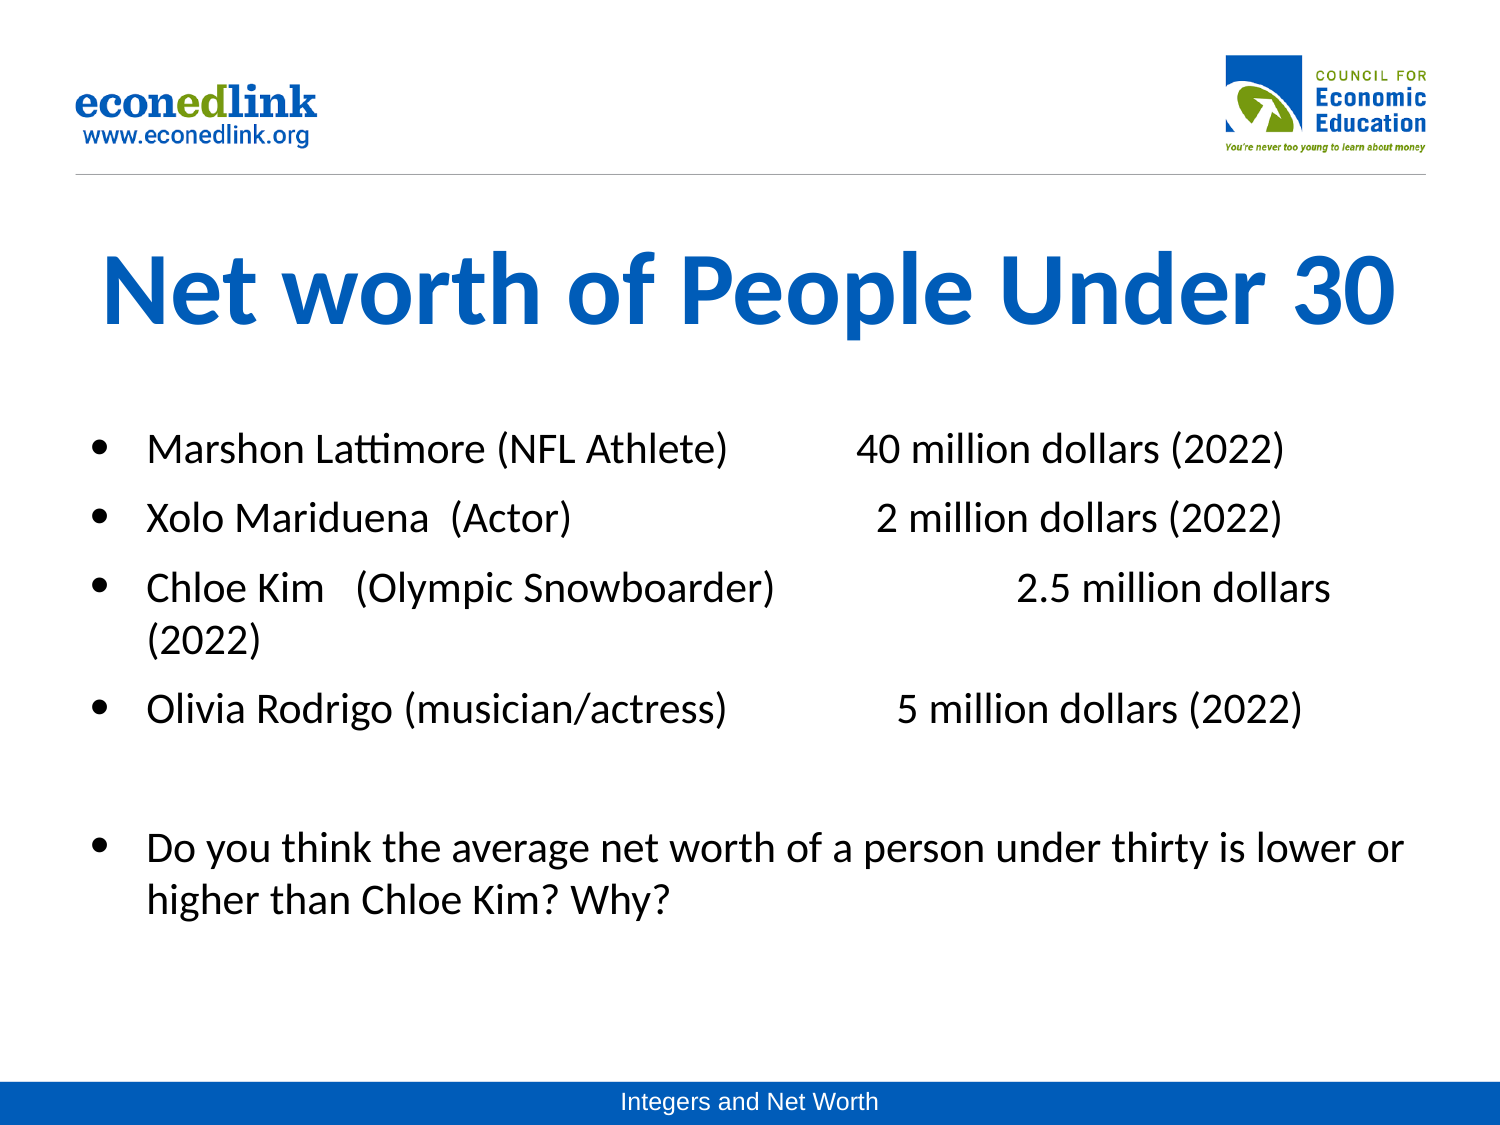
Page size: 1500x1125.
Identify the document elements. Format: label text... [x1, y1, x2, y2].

title Net worth of People Under 30 [75, 187, 1425, 375]
picture [0, 0, 1500, 1125]
list Marshon Lattimore (NFL Athlete) 40 million dollars (2022) Xolo Mariduena (Actor) 2 million dollars (2022) Chloe Kim (Olympic Snowboarder) 2.5 million dollars (2022) Olivia Rodrigo (musician/actress) 5 million dollars (2022) Do you think the average net worth of a person under thirty is lower or higher than Chloe Kim? Why? [75, 412, 1425, 1098]
